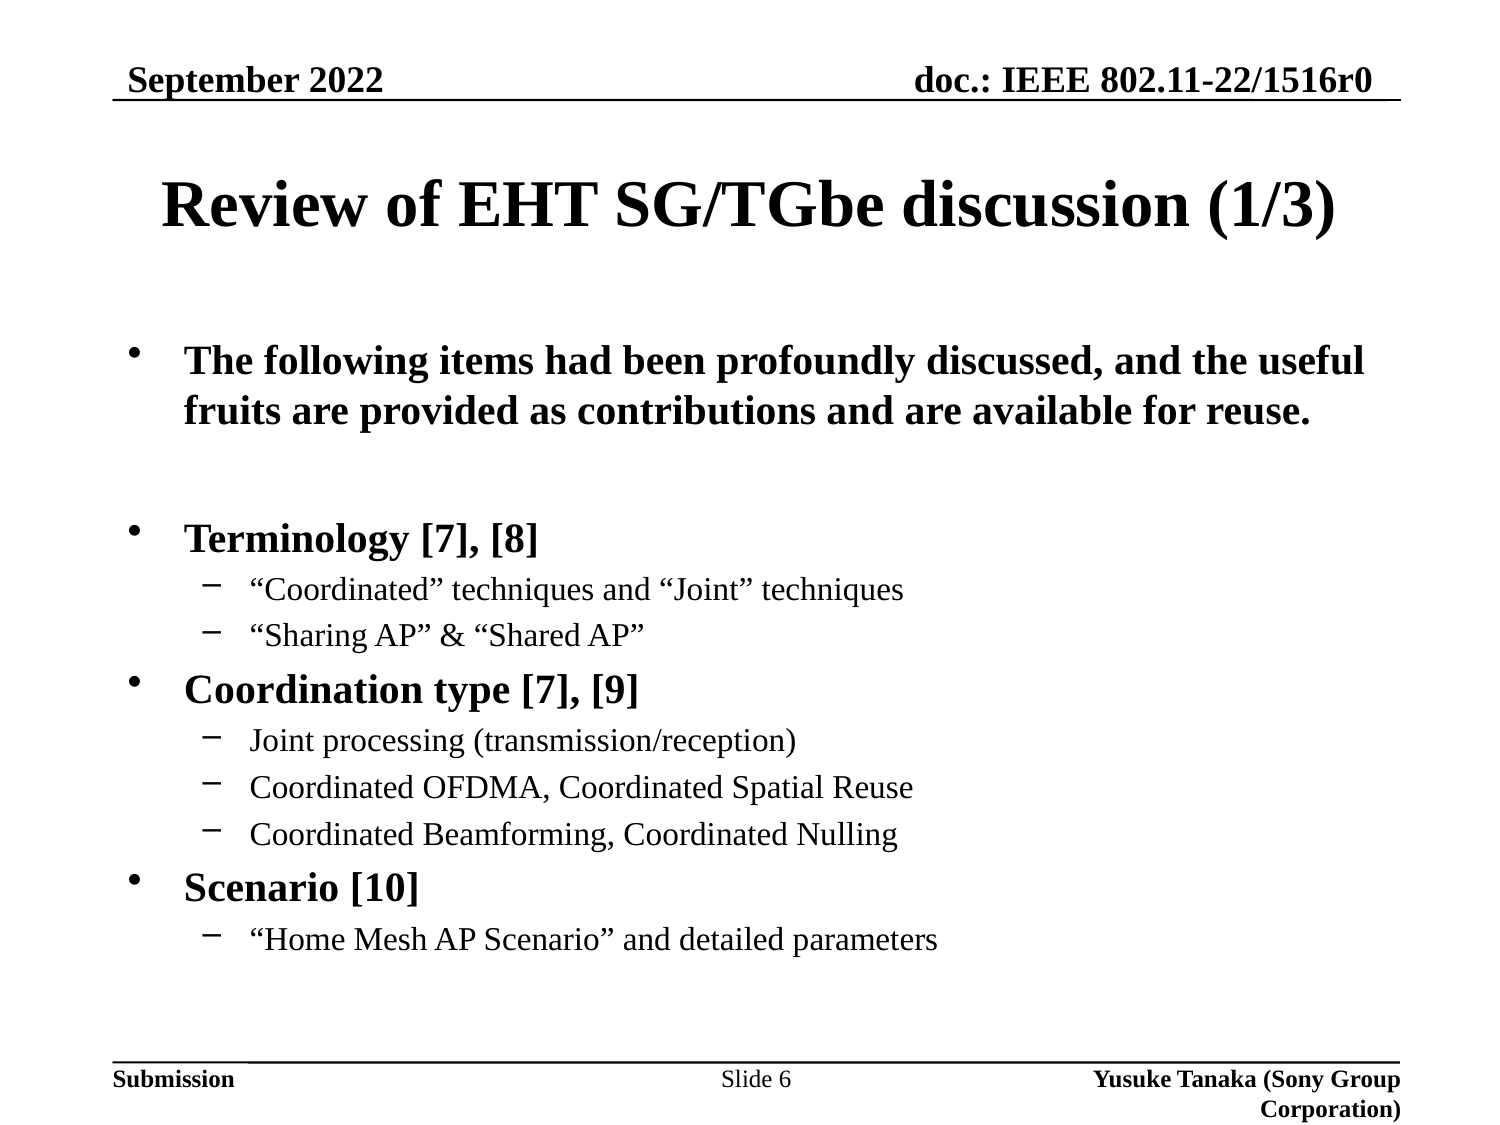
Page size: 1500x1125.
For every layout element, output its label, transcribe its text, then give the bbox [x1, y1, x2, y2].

footer Yusuke Tanaka (Sony Group Corporation) [990, 1061, 1402, 1093]
title Review of EHT SG/TGbe discussion (1/3) [50, 112, 1450, 288]
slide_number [112, 54, 413, 100]
slide_number Slide 6 [712, 1061, 801, 1093]
list The following items had been profoundly discussed, and the useful fruits are provided as contributions and are available for reuse. Terminology [7], [8] “Coordinated” techniques and “Joint” techniques “Sharing AP” & “Shared AP” Coordination type [7], [9] Joint processing (transmission/reception) Coordinated OFDMA, Coordinated Spatial Reuse Coordinated Beamforming, Coordinated Nulling Scenario [10] “Home Mesh AP Scenario” and detailed parameters [112, 324, 1388, 1000]
